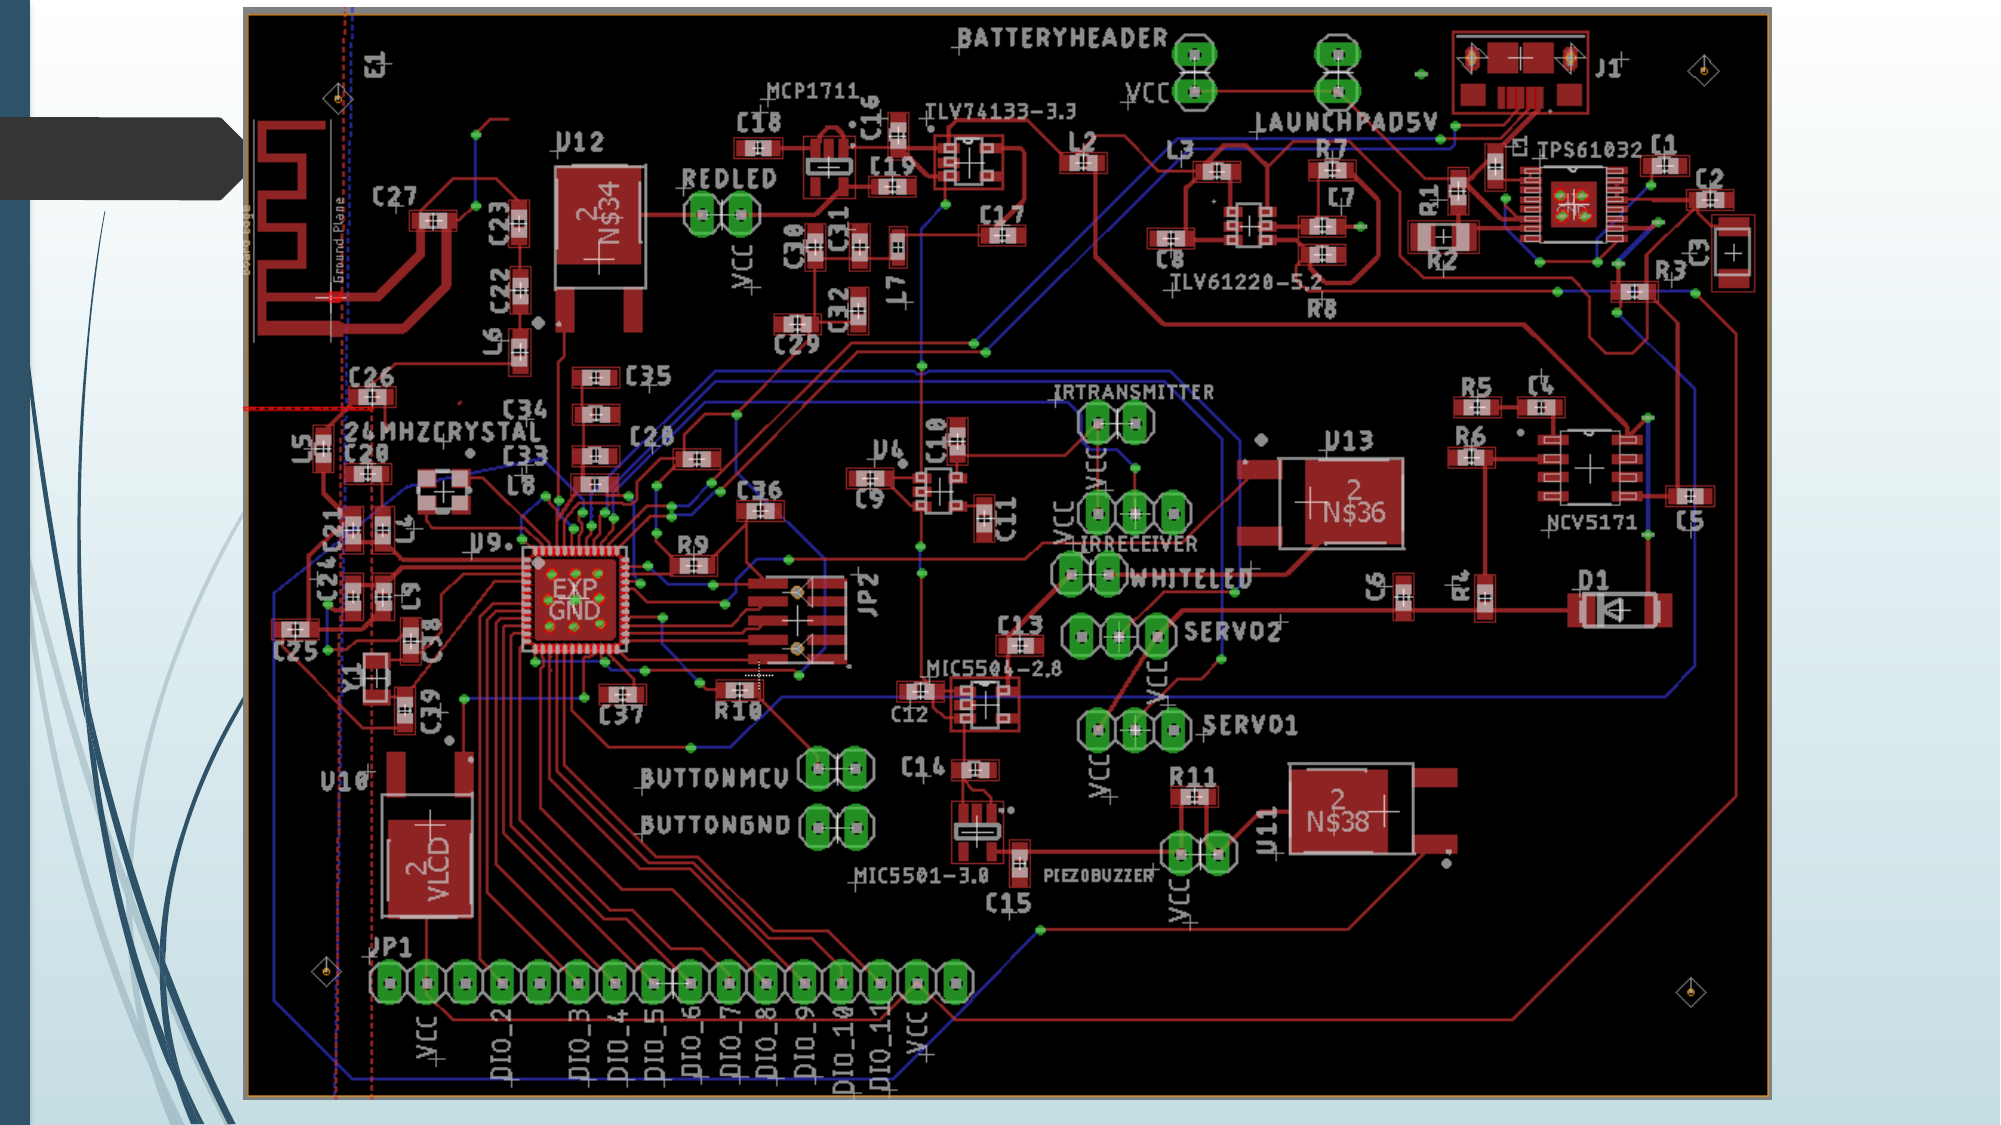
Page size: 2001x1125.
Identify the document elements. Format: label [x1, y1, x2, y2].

list [242, 6, 1772, 1101]
